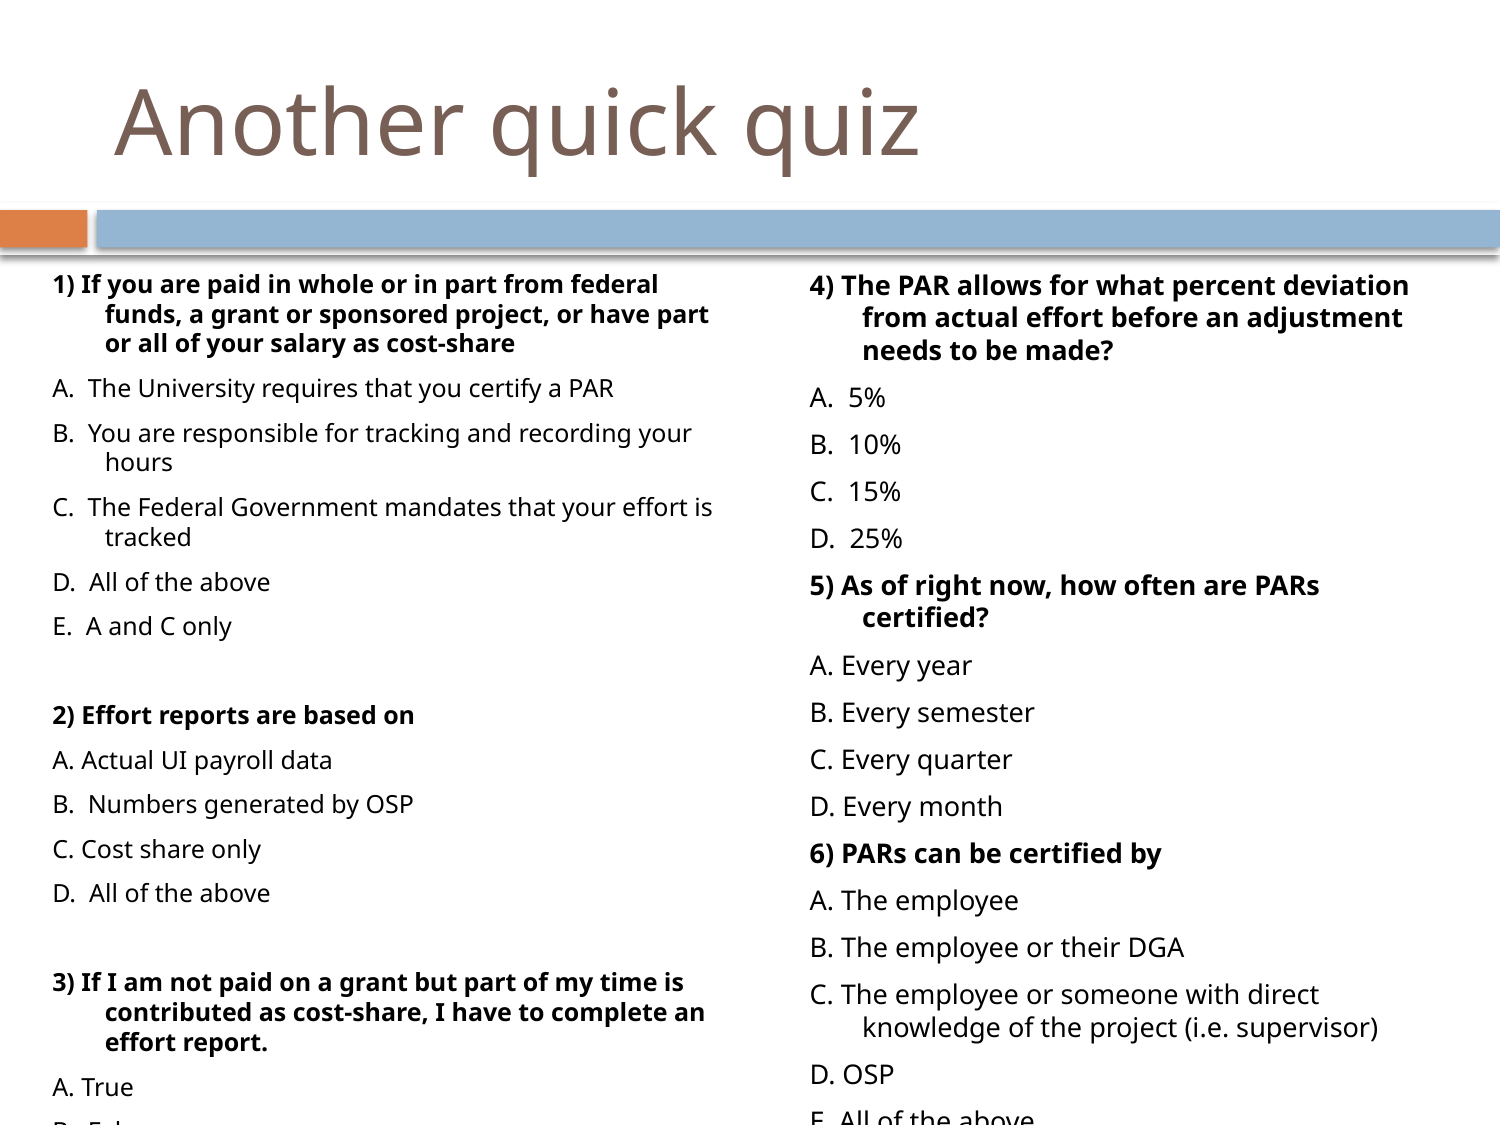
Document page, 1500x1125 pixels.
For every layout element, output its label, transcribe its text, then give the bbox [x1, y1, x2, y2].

title Another quick quiz [99, 37, 1438, 200]
list 1) If you are paid in whole or in part from federal funds, a grant or sponsored project, or have part or all of your salary as cost-share A. The University requires that you certify a PAR B. You are responsible for tracking and recording your hours C. The Federal Government mandates that your effort is tracked D. All of the above E. A and C only 2) Effort reports are based on A. Actual UI payroll data B. Numbers generated by OSP C. Cost share only D. All of the above 3) If I am not paid on a grant but part of my time is contributed as cost-share, I have to complete an effort report. A. True B. False C. It depends [37, 260, 738, 1100]
list 4) The PAR allows for what percent deviation from actual effort before an adjustment needs to be made? A. 5% B. 10% C. 15% D. 25% 5) As of right now, how often are PARs certified? A. Every year B. Every semester C. Every quarter D. Every month 6) PARs can be certified by A. The employee B. The employee or their DGA C. The employee or someone with direct knowledge of the project (i.e. supervisor) D. OSP E. All of the above [794, 260, 1433, 1125]
